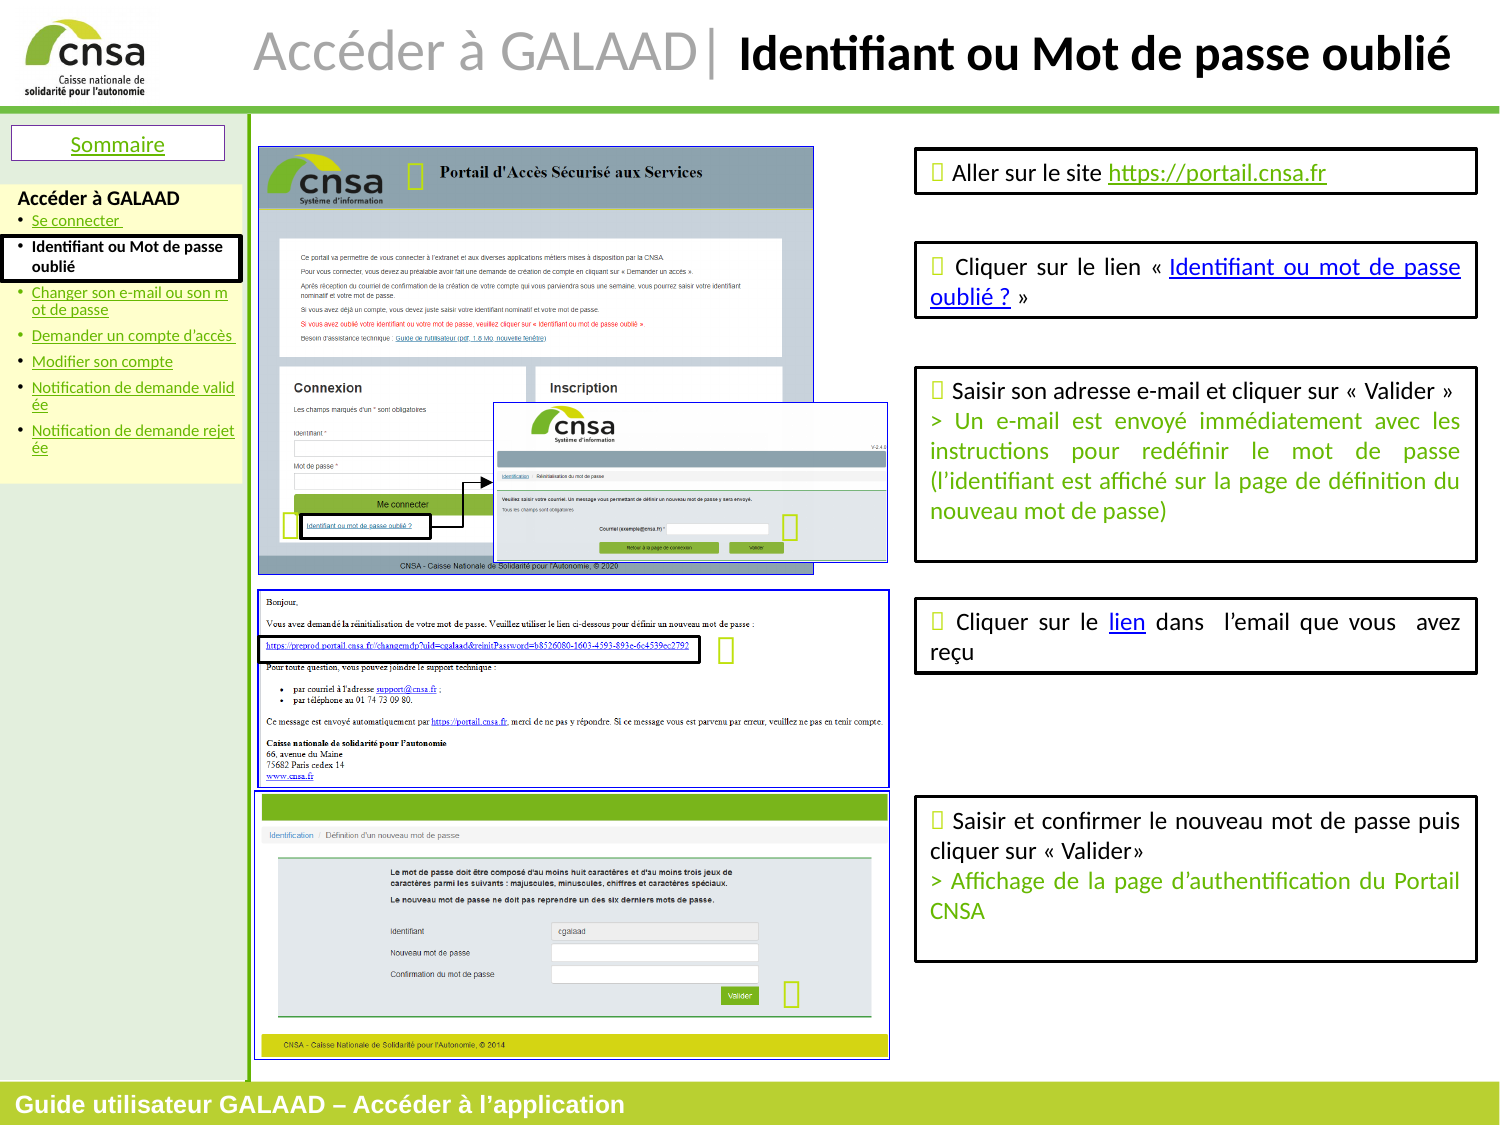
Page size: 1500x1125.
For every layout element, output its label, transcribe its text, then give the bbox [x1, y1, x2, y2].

text_box  Saisir son adresse e-mail et cliquer sur « Valider » > Un e-mail est envoyé immédiatement avec les instructions pour redéfinir le mot de passe (l’identifiant est affiché sur la page de définition du nouveau mot de passe) [915, 367, 1477, 562]
text_box  Cliquer sur le lien dans l’email que vous avez reçu [915, 598, 1477, 673]
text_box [430, 482, 494, 527]
picture [254, 791, 889, 1059]
text_box Sommaire [11, 125, 225, 161]
text_box Accéder à GALAAD| Identifiant ou Mot de passe oublié [253, 19, 1500, 84]
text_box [0, 184, 243, 484]
picture [258, 145, 888, 575]
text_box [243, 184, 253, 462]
text_box  Aller sur le site https://portail.cnsa.fr [915, 149, 1477, 194]
picture [15, 6, 160, 105]
text_box  Saisir et confirmer le nouveau mot de passe puis cliquer sur « Valider» > Affichage de la page d’authentification du Portail CNSA [915, 796, 1477, 962]
picture [258, 590, 889, 788]
text_box  Cliquer sur le lien « Identifiant ou mot de passe oublié ? » [915, 242, 1477, 318]
